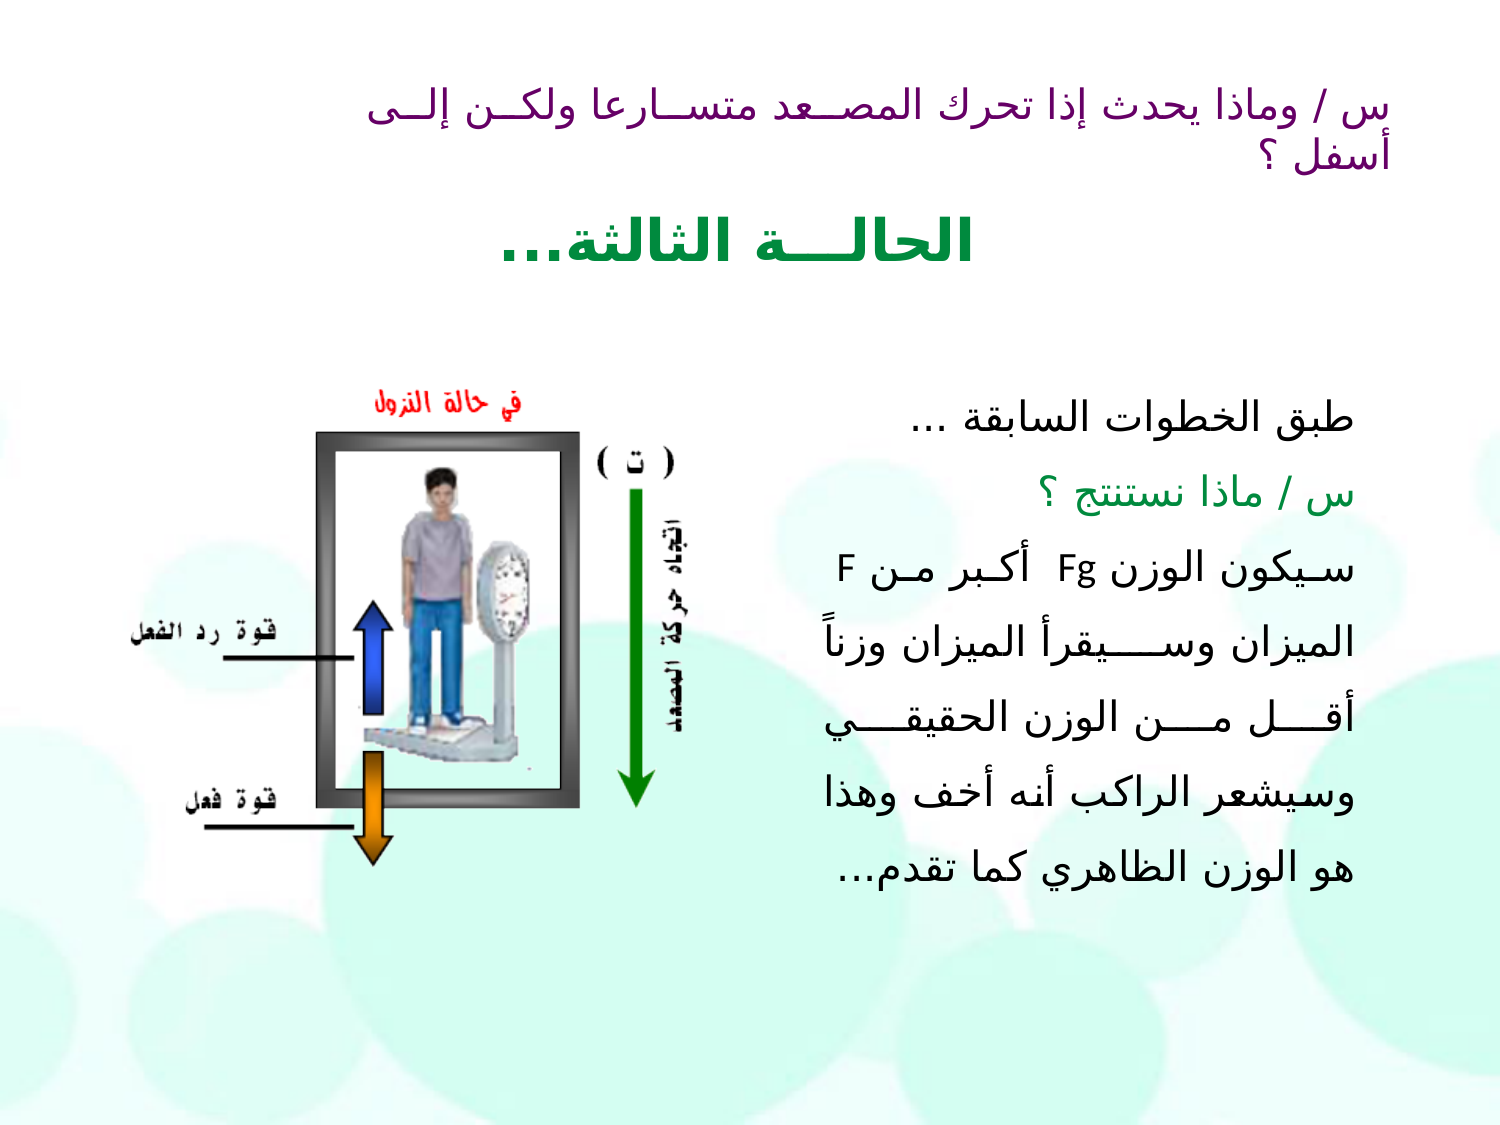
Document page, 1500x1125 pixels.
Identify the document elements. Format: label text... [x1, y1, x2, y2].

text_box الحالـــة الثالثة... [480, 195, 991, 281]
text_box س / وماذا يحدث إذا تحرك المصعد متسارعا ولكن إلى أسفل ؟ [351, 70, 1407, 186]
text_box طبق الخطوات السابقة ... س / ماذا نستنتج ؟ سيكون الوزن Fg أكبر من F الميزان وسيقرأ الميزان وزناً أقل من الوزن الحقيقي وسيشعر الراكب أنه أخف وهذا هو الوزن الظاهري كما تقدم... [808, 356, 1372, 897]
picture [0, 0, 1500, 1125]
